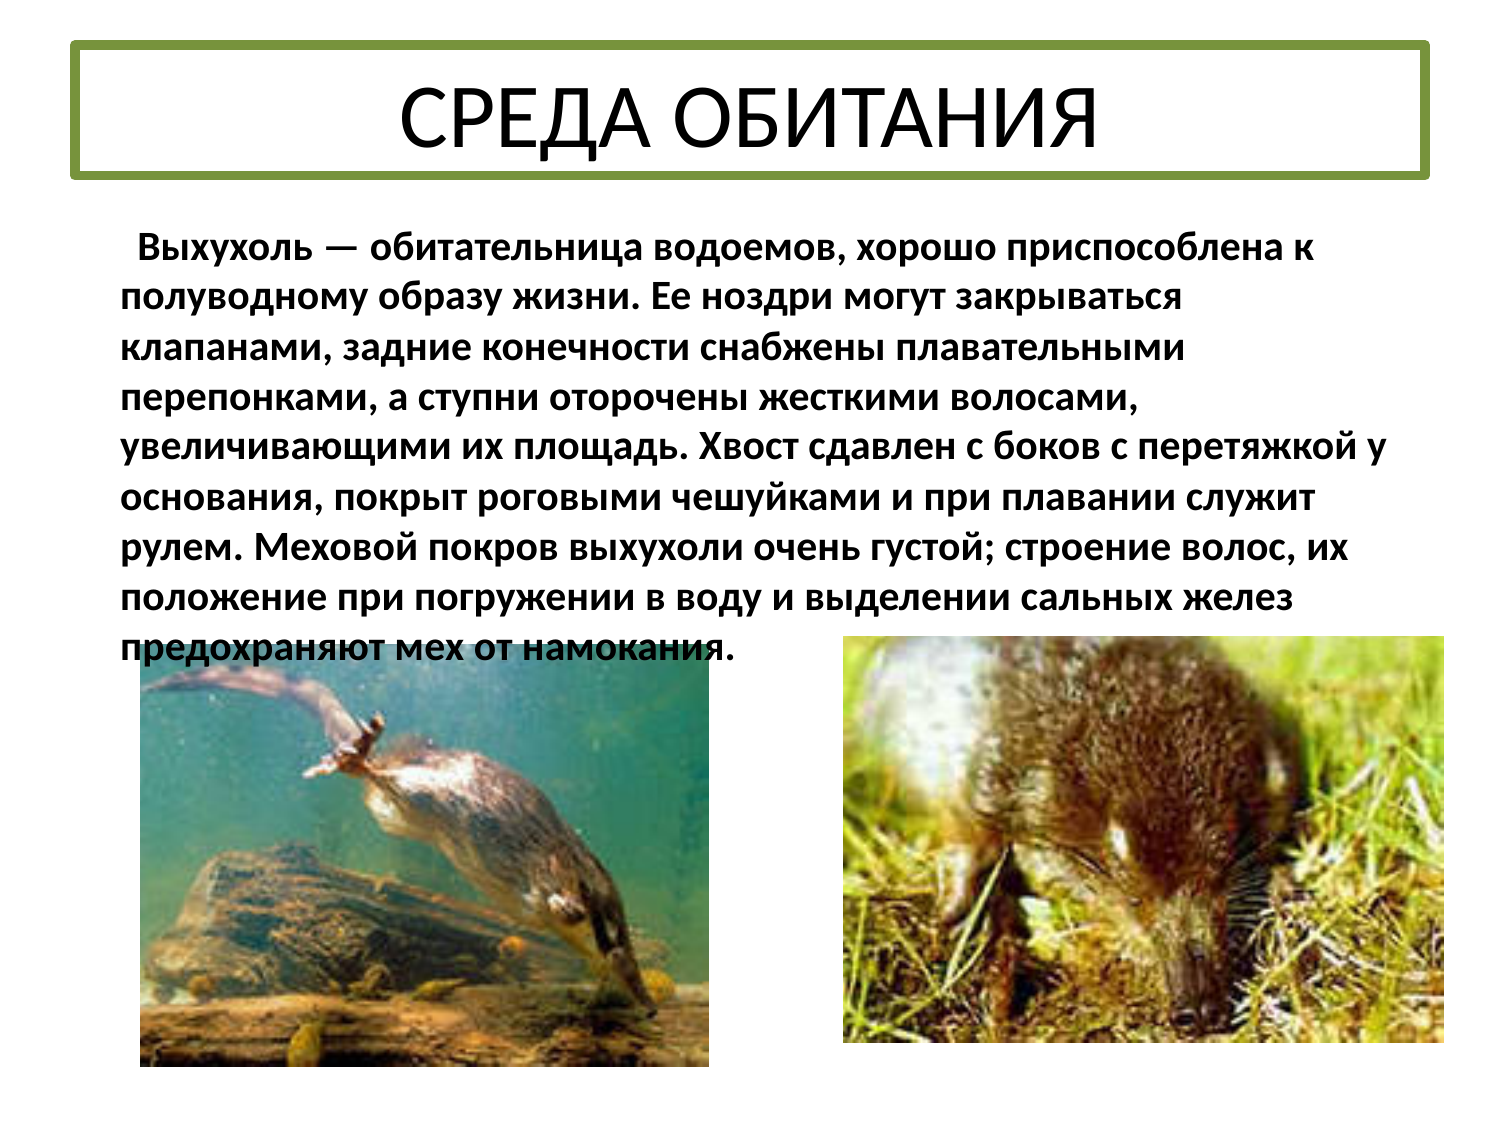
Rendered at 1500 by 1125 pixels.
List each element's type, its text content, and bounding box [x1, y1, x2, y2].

title СРЕДА ОБИТАНИЯ [73, 43, 1427, 178]
text_box Выхухоль — обитательница водоемов, хорошо приспособлена к полуводному образу жизни. Ее ноздри могут закрываться клапанами, задние конечности снабжены плавательными перепонками, а ступни оторочены жесткими волосами, увеличивающими их площадь. Хвост сдавлен с боков с перетяжкой у основания, покрыт роговыми чешуйками и при плавании служит рулем. Меховой покров выхухоли очень густой; строение волос, их положение при погружении в воду и выделении сальных желез предохраняют мех от намокания. [105, 210, 1418, 676]
picture [843, 635, 1445, 1044]
picture [140, 644, 709, 1067]
